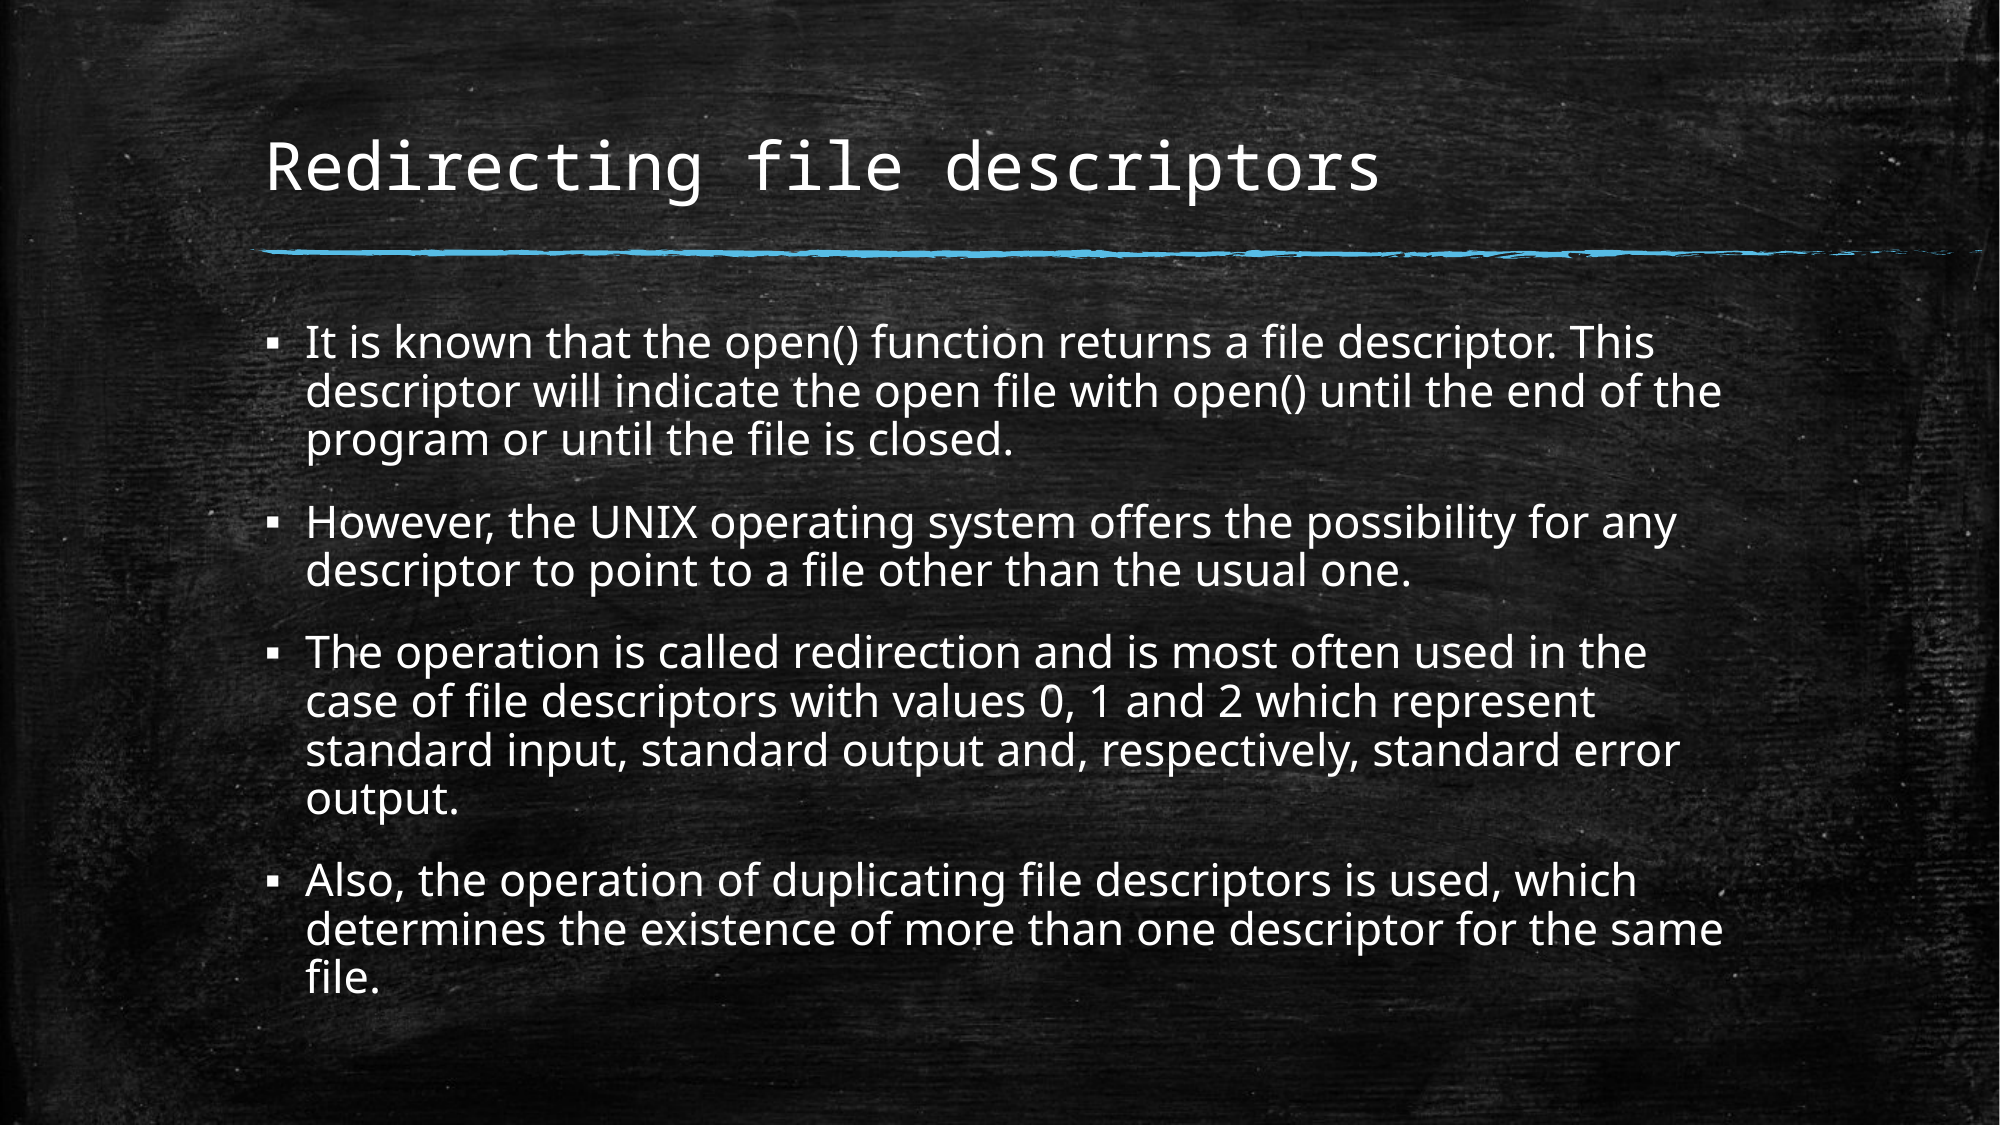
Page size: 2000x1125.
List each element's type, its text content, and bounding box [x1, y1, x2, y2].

list It is known that the open() function returns a file descriptor. This descriptor will indicate the open file with open() until the end of the program or until the file is closed. However, the UNIX operating system offers the possibility for any descriptor to point to a file other than the usual one. The operation is called redirection and is most often used in the case of file descriptors with values ​​0, 1 and 2 which represent standard input, standard output and, respectively, standard error output. Also, the operation of duplicating file descriptors is used, which determines the existence of more than one descriptor for the same file. [249, 312, 1750, 1013]
title Redirecting file descriptors [249, 45, 1750, 213]
